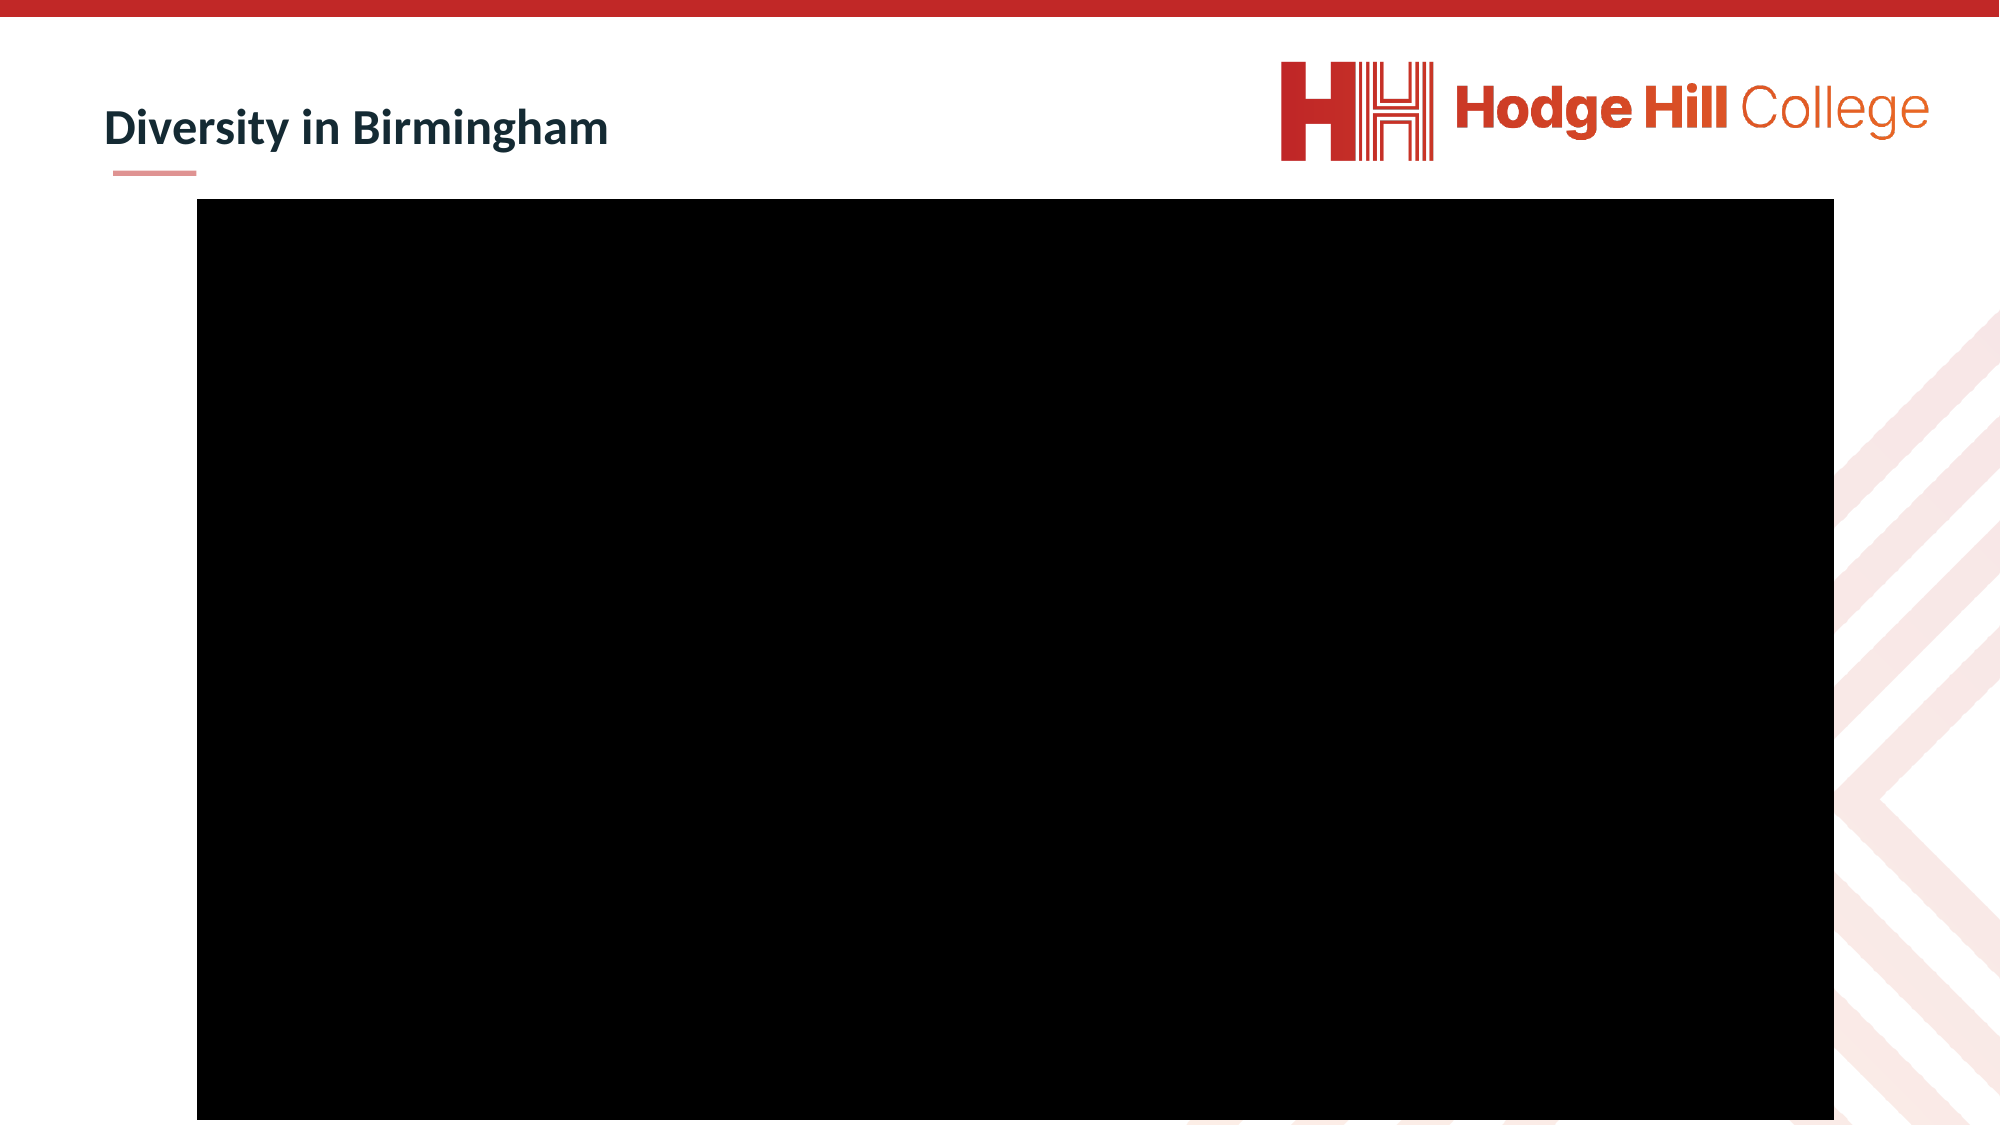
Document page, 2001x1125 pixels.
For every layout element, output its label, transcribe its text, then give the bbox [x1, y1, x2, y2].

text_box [196, 198, 1835, 1121]
picture [1073, 198, 2000, 1125]
title Diversity in Birmingham [102, 29, 1091, 219]
picture [1280, 61, 1929, 161]
picture [0, 0, 1999, 17]
